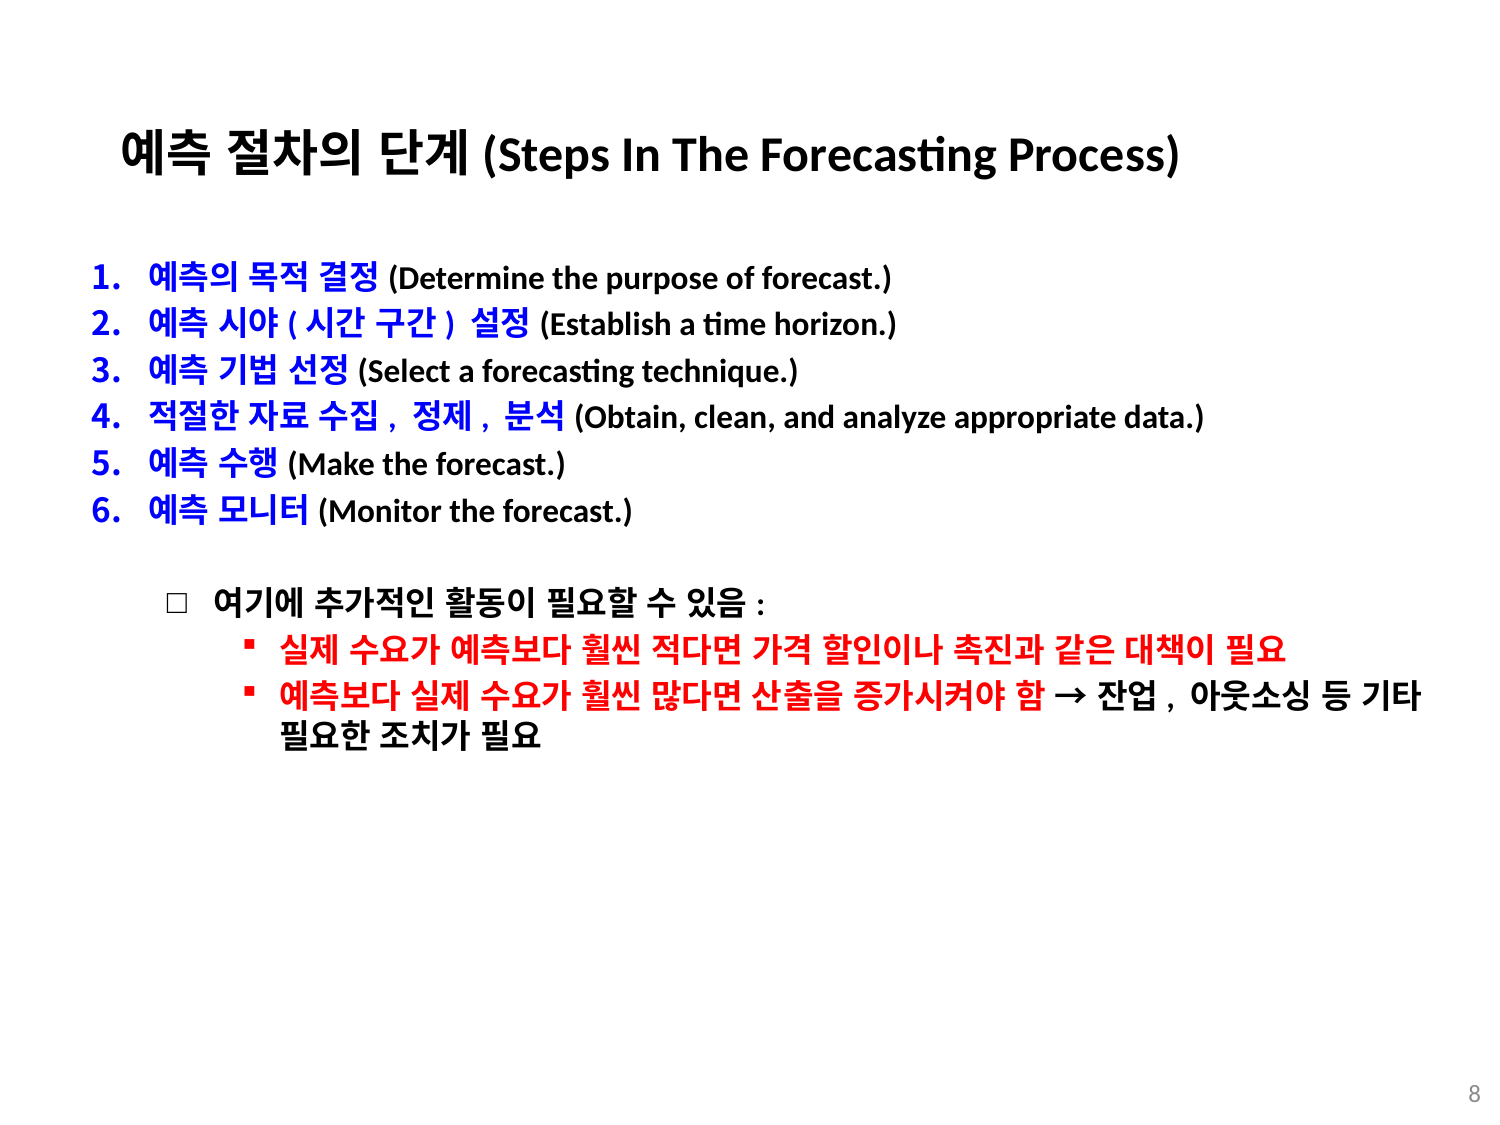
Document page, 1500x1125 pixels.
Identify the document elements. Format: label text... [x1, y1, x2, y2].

slide_number 8 [1103, 1062, 1497, 1123]
list 예측의 목적 결정(Determine the purpose of forecast.) 예측 시야(시간 구간) 설정(Establish a time horizon.) 예측 기법 선정(Select a forecasting technique.) 적절한 자료 수집, 정제, 분석(Obtain, clean, and analyze appropriate data.) 예측 수행(Make the forecast.) 예측 모니터(Monitor the forecast.) 여기에 추가적인 활동이 필요할 수 있음: 실제 수요가 예측보다 훨씬 적다면 가격 할인이나 촉진과 같은 대책이 필요 예측보다 실제 수요가 훨씬 많다면 산출을 증가시켜야 함 → 잔업, 아웃소싱 등 기타 필요한 조치가 필요 [91, 255, 1440, 1063]
list 예측 절차의 단계(Steps In The Forecasting Process) [120, 35, 1316, 199]
